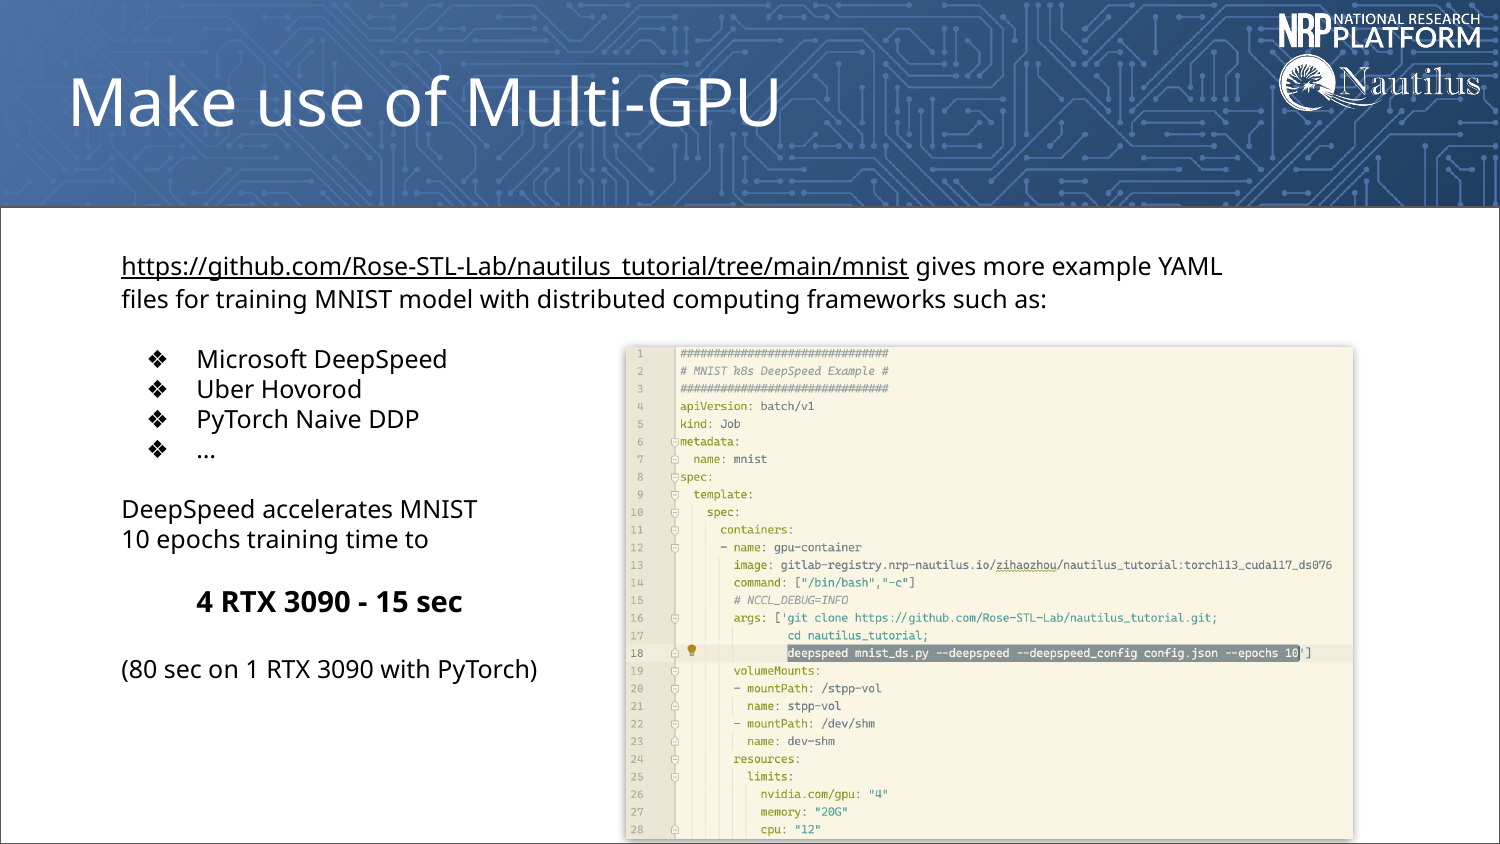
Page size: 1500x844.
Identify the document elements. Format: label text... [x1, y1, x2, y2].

text_box https://github.com/Rose-STL-Lab/nautilus_tutorial/tree/main/mnist gives more example YAML files for training MNIST model with distributed computing frameworks such as: Microsoft DeepSpeed Uber Hovorod PyTorch Naive DDP … DeepSpeed accelerates MNIST 10 epochs training time to 4 RTX 3090 - 15 sec (80 sec on 1 RTX 3090 with PyTorch) [106, 234, 1246, 699]
picture [0, 0, 1500, 206]
title Make use of Multi-GPU [52, 31, 1448, 170]
picture [626, 346, 1354, 840]
